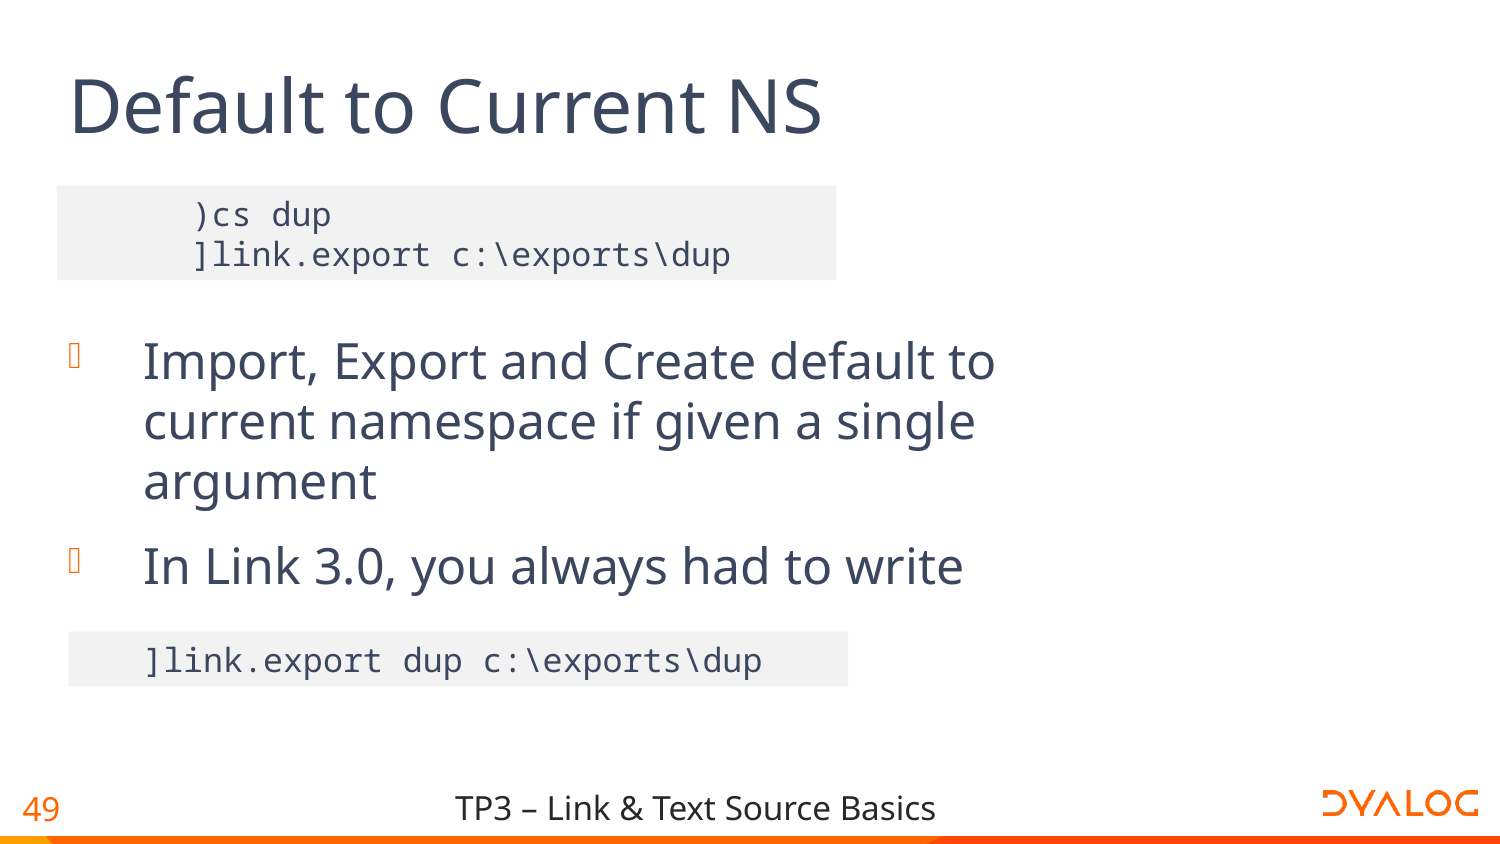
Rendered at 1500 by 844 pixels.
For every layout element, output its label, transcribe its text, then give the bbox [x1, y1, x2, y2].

picture [1323, 790, 1478, 816]
text_box ]link.export dup c:\exports\dup [68, 631, 849, 687]
picture [0, 836, 1500, 844]
title Default to Current NS [53, 43, 1121, 157]
list Import, Export and Create default to current namespace if given a single argument In Link 3.0, you always had to write [53, 322, 1053, 740]
text_box )cs dup ]link.export c:\exports\dup [56, 185, 837, 281]
